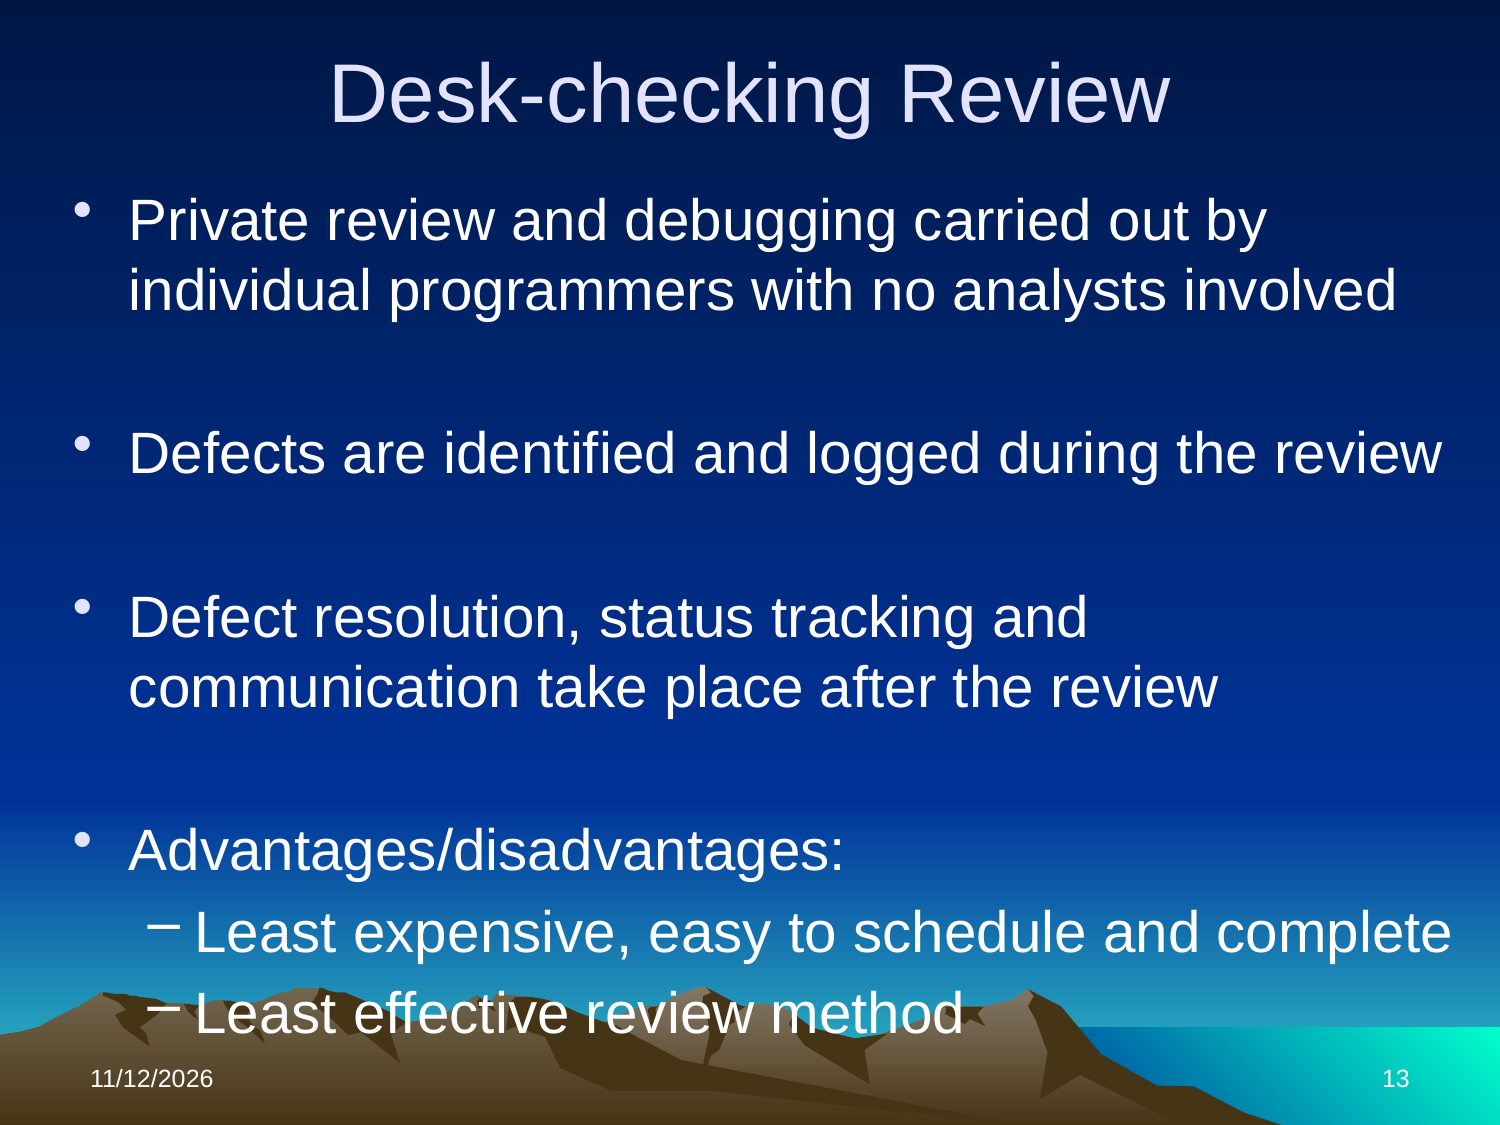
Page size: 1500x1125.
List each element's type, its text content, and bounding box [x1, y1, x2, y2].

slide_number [74, 1024, 426, 1101]
list Private review and debugging carried out by individual programmers with no analysts involved Defects are identified and logged during the review Defect resolution, status tracking and communication take place after the review Advantages/disadvantages: Least expensive, easy to schedule and complete Least effective review method [57, 174, 1472, 1087]
slide_number 13 [1074, 1024, 1426, 1101]
title Desk-checking Review [74, 37, 1426, 142]
